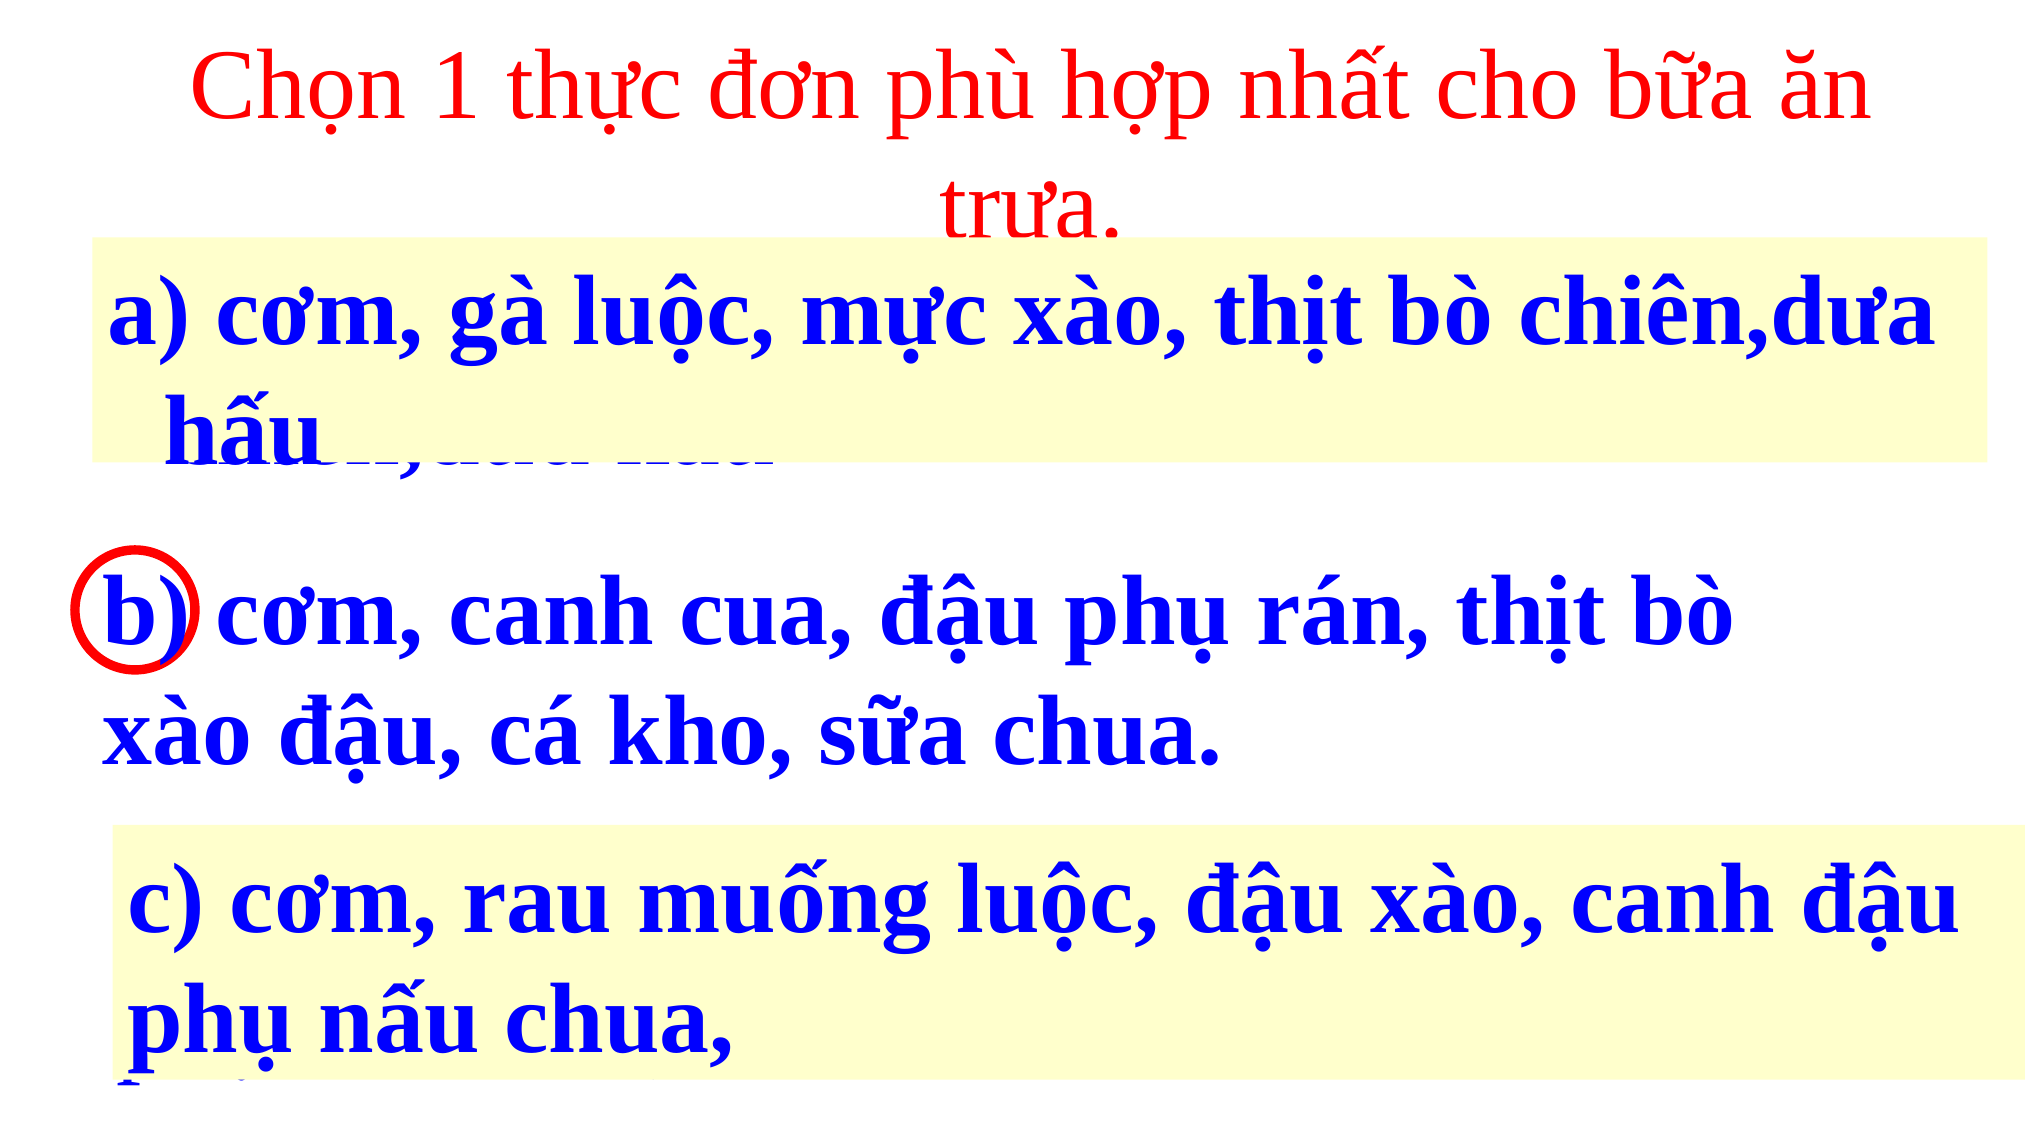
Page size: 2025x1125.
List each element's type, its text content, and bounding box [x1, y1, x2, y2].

text_box b) cơm, canh cua, đậu phụ rán, thịt bò xào đậu, cá kho, sữa chua. [87, 537, 1927, 793]
title Chọn 1 thực đơn phù hợp nhất cho bữa ăn trưa. [101, 44, 1963, 233]
text_box c) cơm, rau muống luộc, đậu sào, canh đậu phụ nấu chua, [101, 837, 1896, 1093]
text_box a) cơm, gà luộc, mực xào, thịt bò chiên,dưa hấu [92, 237, 1988, 463]
text_box c) cơm, rau muống luộc, đậu xào, canh đậu phụ nấu chua, [112, 824, 2025, 1080]
text_box [74, 573, 87, 646]
